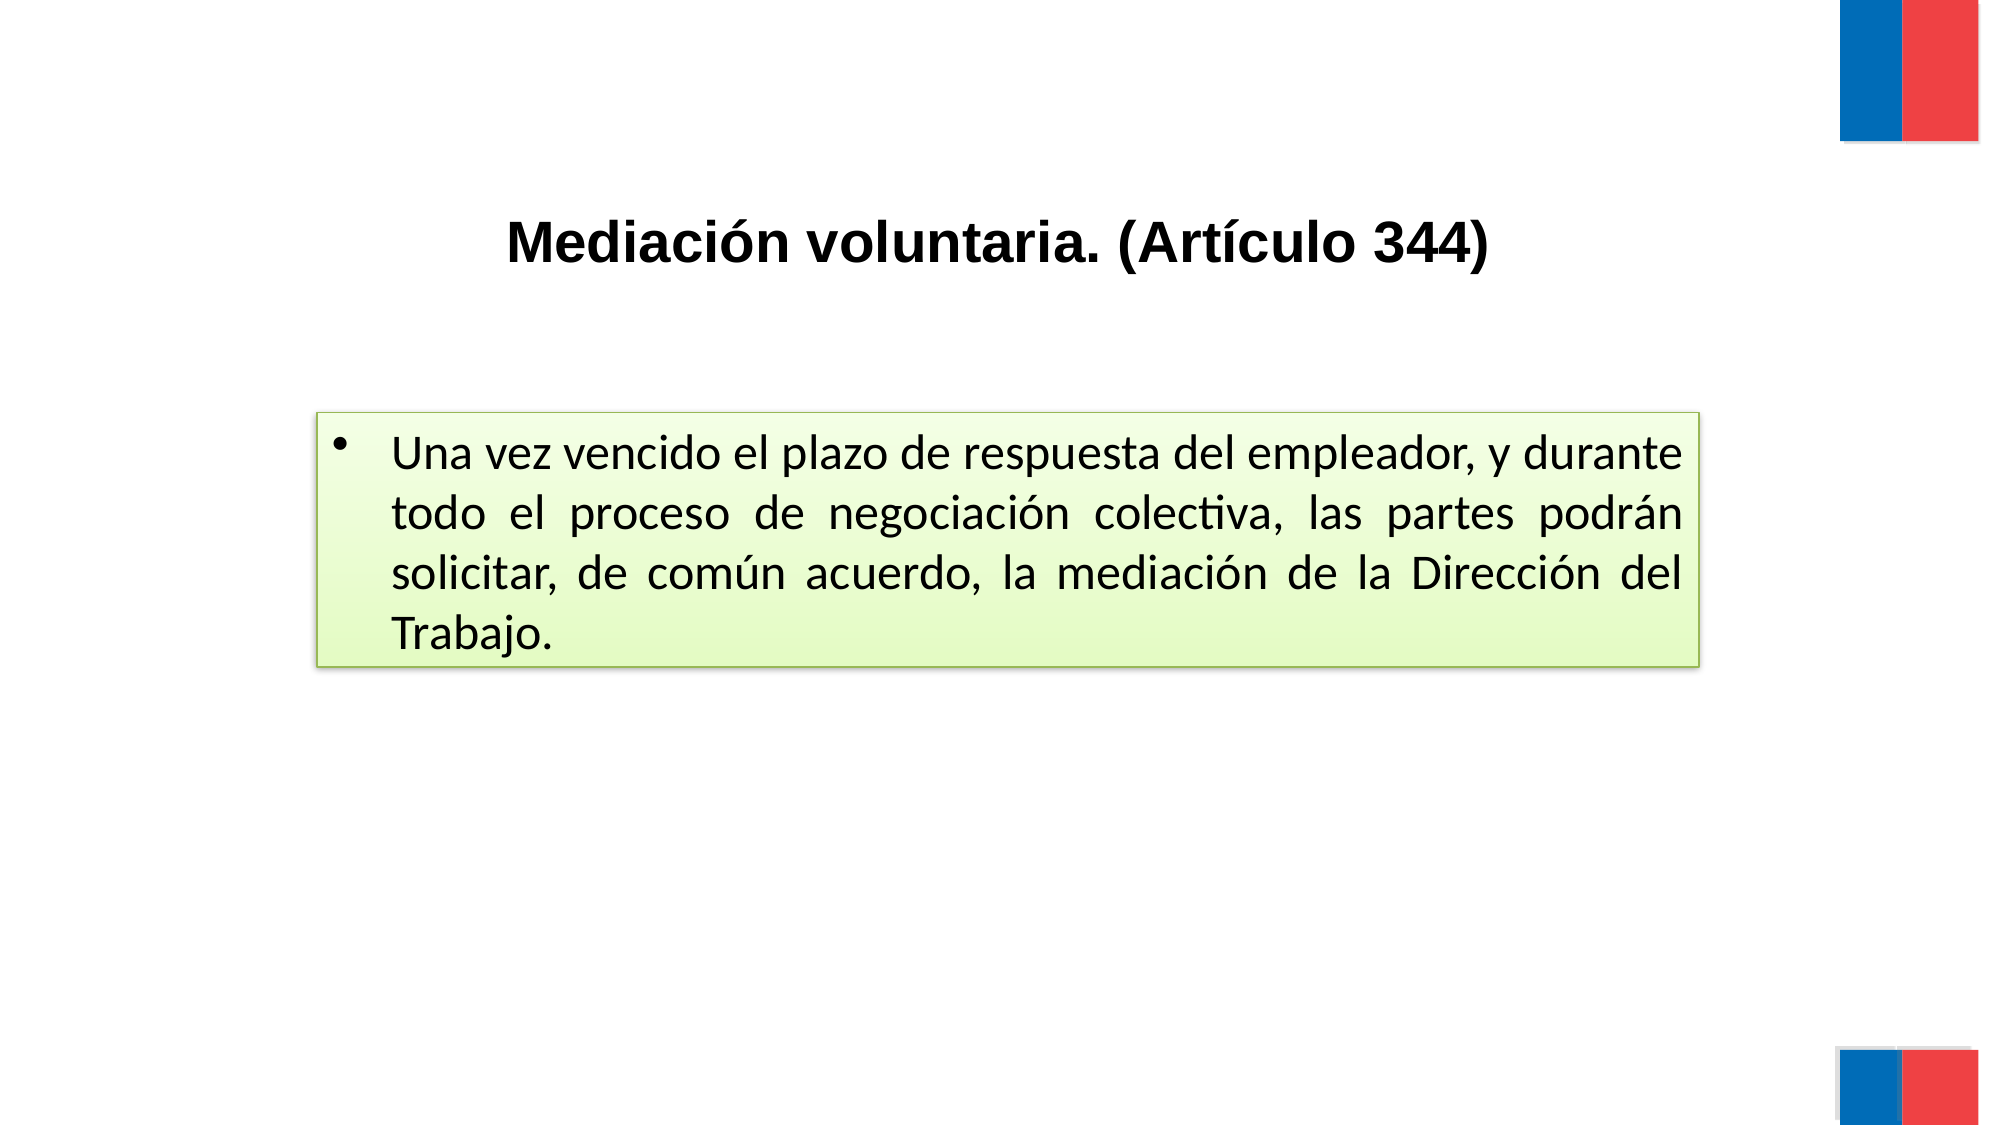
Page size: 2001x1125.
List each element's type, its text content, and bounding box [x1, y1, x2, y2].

text_box Mediación voluntaria. (Artículo 344) [398, 197, 1616, 282]
text_box Una vez vencido el plazo de respuesta del empleador, y durante todo el proceso de negociación colectiva, las partes podrán solicitar, de común acuerdo, la mediación de la Dirección del Trabajo. [316, 412, 1700, 668]
